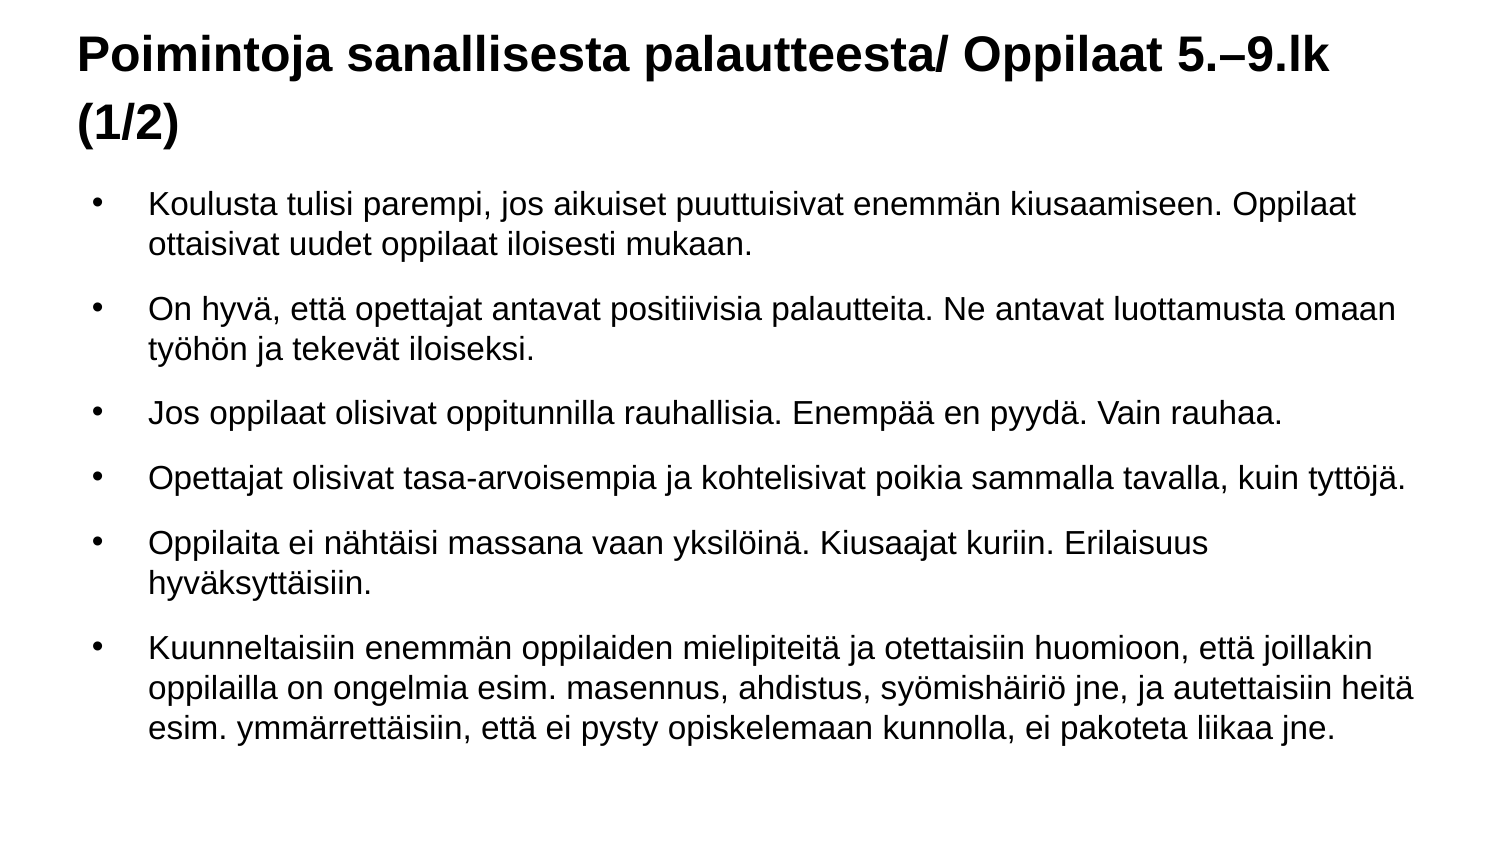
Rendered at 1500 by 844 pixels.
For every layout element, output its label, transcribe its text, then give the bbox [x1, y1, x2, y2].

title Poimintoja sanallisesta palautteesta/ Oppilaat 5.–9.lk (1/2) [76, 22, 1446, 140]
subtitle Koulusta tulisi parempi, jos aikuiset puuttuisivat enemmän kiusaamiseen. Oppilaat ottaisivat uudet oppilaat iloisesti mukaan. On hyvä, että opettajat antavat positiivisia palautteita. Ne antavat luottamusta omaan työhön ja tekevät iloiseksi. Jos oppilaat olisivat oppitunnilla rauhallisia. Enempää en pyydä. Vain rauhaa. Opettajat olisivat tasa-arvoisempia ja kohtelisivat poikia sammalla tavalla, kuin tyttöjä. Oppilaita ei nähtäisi massana vaan yksilöinä. Kiusaajat kuriin. Erilaisuus hyväksyttäisiin. Kuunneltaisiin enemmän oppilaiden mielipiteitä ja otettaisiin huomioon, että joillakin oppilailla on ongelmia esim. masennus, ahdistus, syömishäiriö jne, ja autettaisiin heitä esim. ymmärrettäisiin, että ei pysty opiskelemaan kunnolla, ei pakoteta liikaa jne. [76, 174, 1446, 698]
